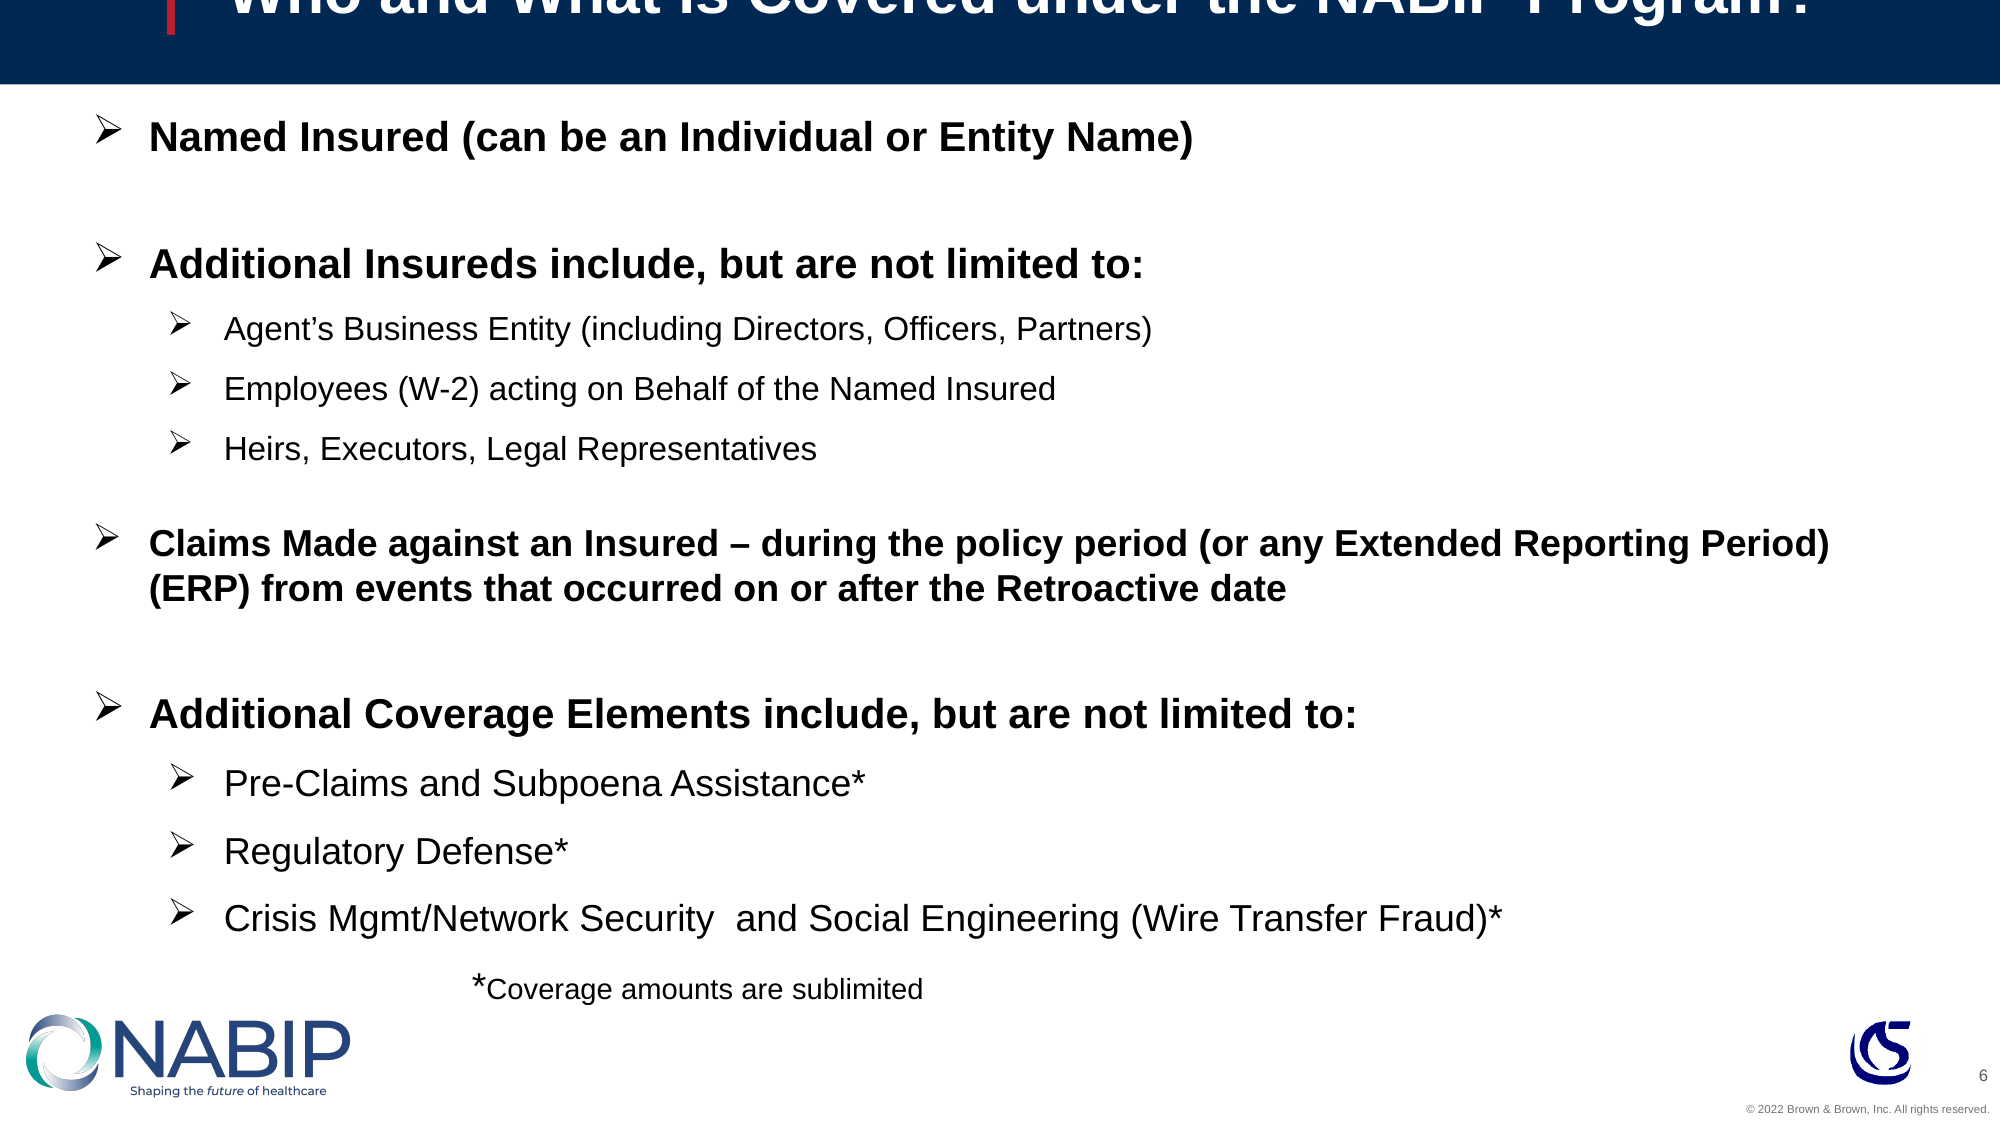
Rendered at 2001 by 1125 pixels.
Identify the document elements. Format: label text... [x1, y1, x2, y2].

text_box Named Insured (can be an Individual or Entity Name) Additional Insureds include, but are not limited to: Agent’s Business Entity (including Directors, Officers, Partners) Employees (W-2) acting on Behalf of the Named Insured Heirs, Executors, Legal Representatives Claims Made against an Insured – during the policy period (or any Extended Reporting Period) (ERP) from events that occurred on or after the Retroactive date Additional Coverage Elements include, but are not limited to: Pre-Claims and Subpoena Assistance* Regulatory Defense* Crisis Mgmt/Network Security and Social Engineering (Wire Transfer Fraud)* *Coverage amounts are sublimited [77, 102, 1914, 1075]
text_box [0, 0, 2000, 85]
picture [1850, 1014, 1923, 1095]
text_box Who and What is Covered under the NABIP Program? [212, 0, 2000, 34]
picture [24, 1014, 353, 1098]
